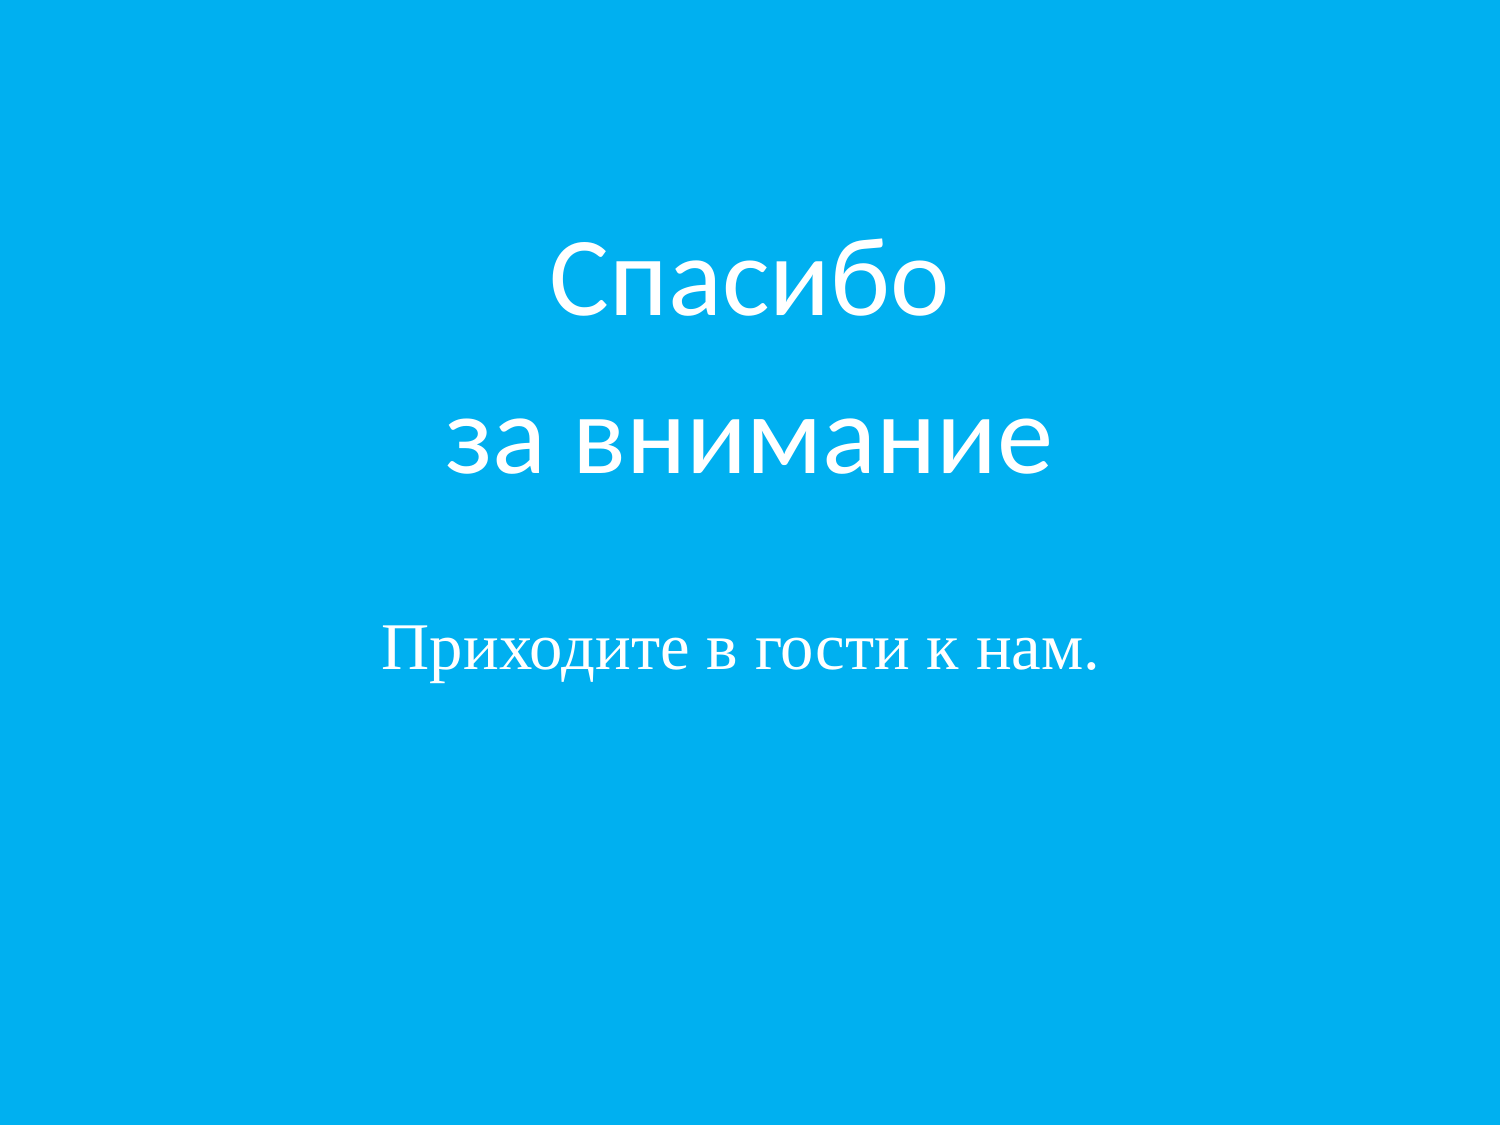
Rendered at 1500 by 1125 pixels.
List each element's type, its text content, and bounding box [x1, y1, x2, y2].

list Спасибо за внимание Приходите в гости к нам. [0, 0, 1500, 1125]
